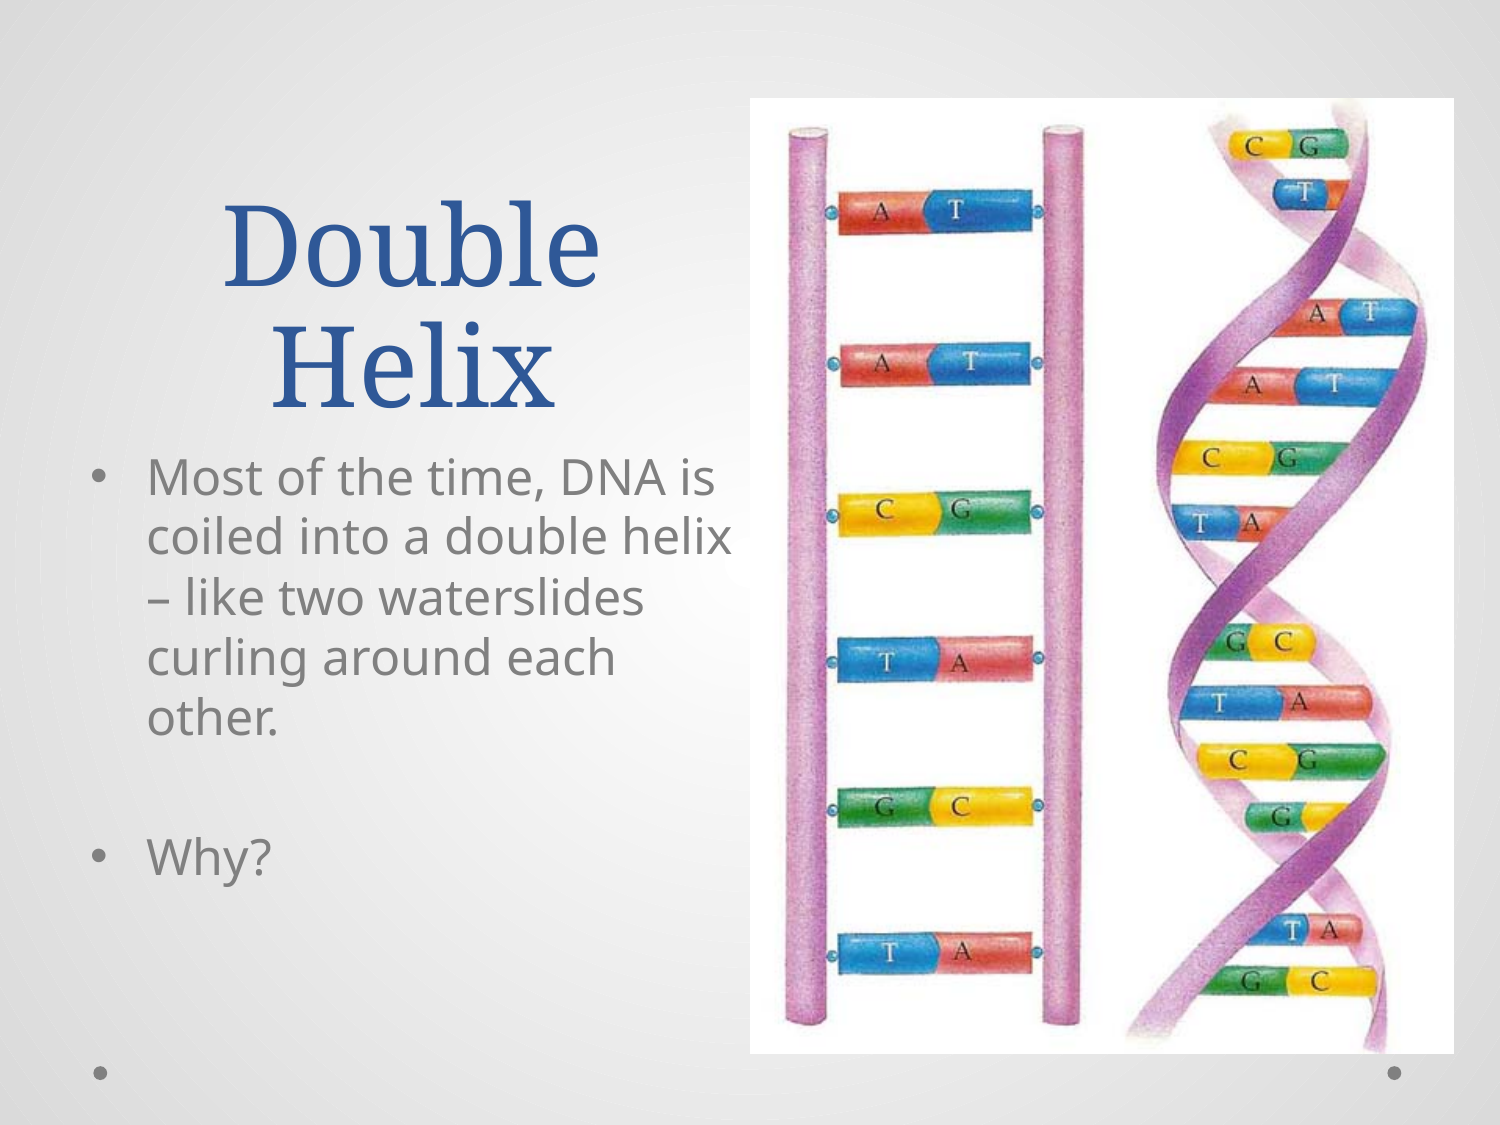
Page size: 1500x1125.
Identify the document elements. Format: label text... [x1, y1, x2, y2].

picture [749, 98, 1454, 1054]
title Double Helix [75, 0, 750, 437]
list Most of the time, DNA is coiled into a double helix – like two waterslides curling around each other. Why? [75, 437, 744, 1025]
